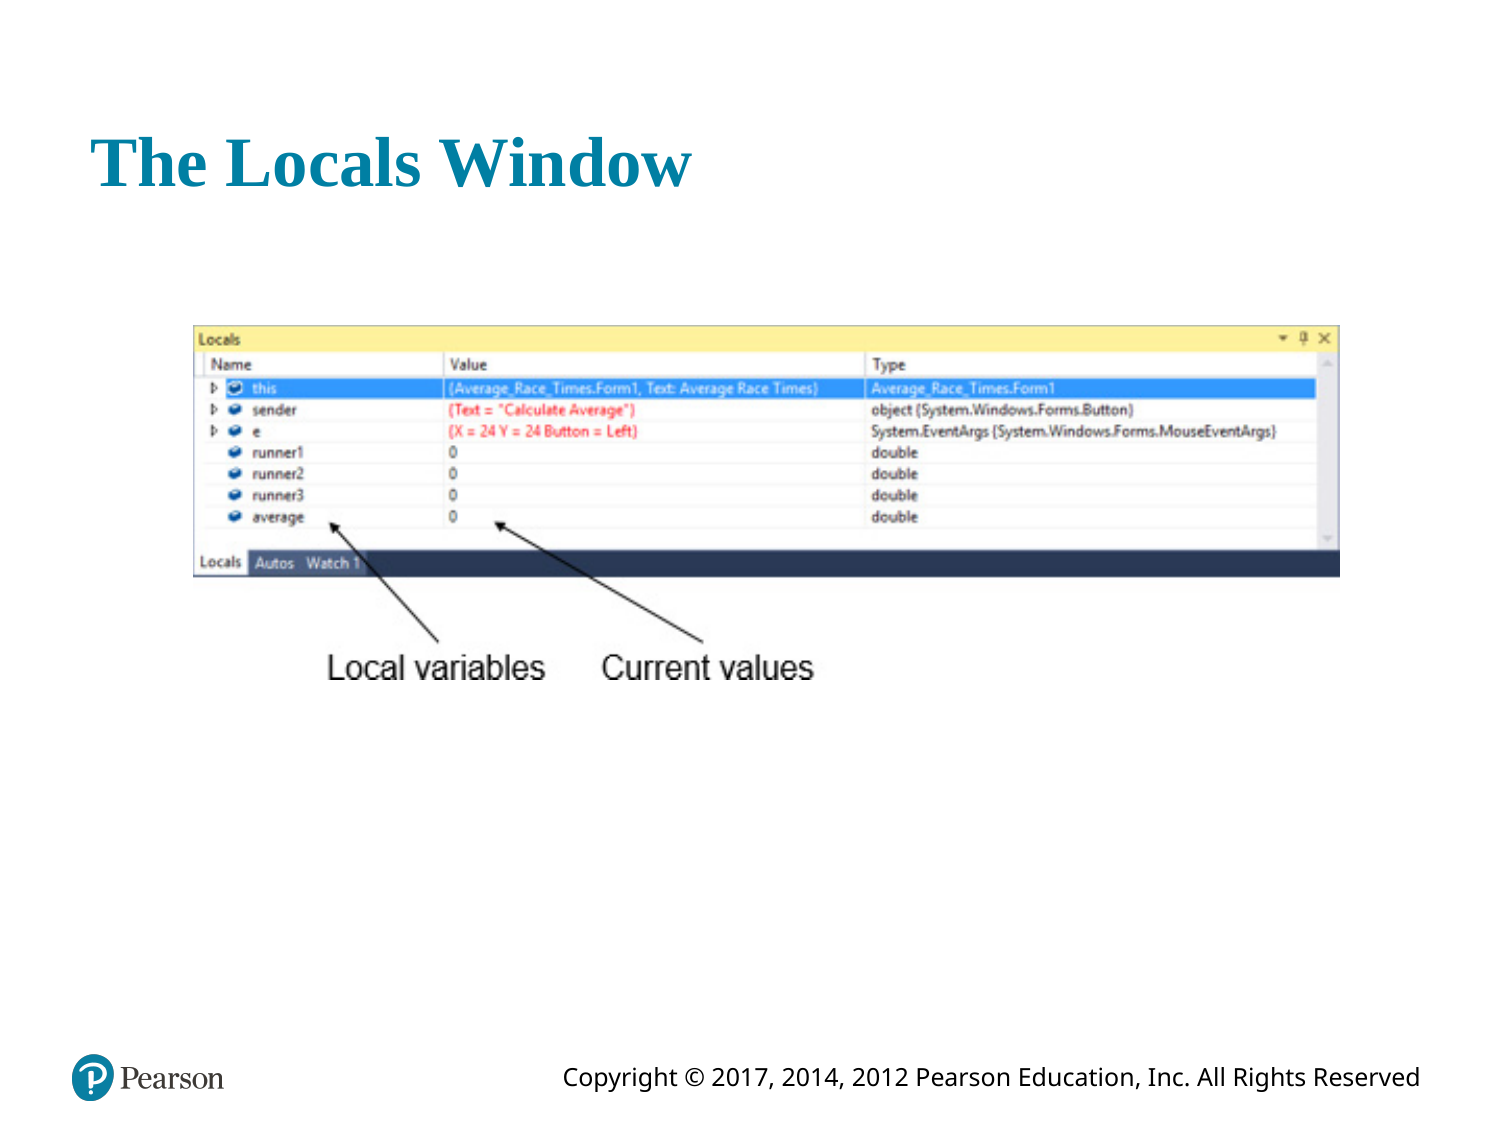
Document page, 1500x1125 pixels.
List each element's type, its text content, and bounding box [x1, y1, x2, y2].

title The Locals Window [75, 35, 1425, 216]
picture [72, 1054, 88, 1070]
picture [98, 1054, 224, 1101]
picture [193, 325, 1340, 680]
picture [80, 1063, 106, 1088]
picture [72, 1087, 83, 1101]
